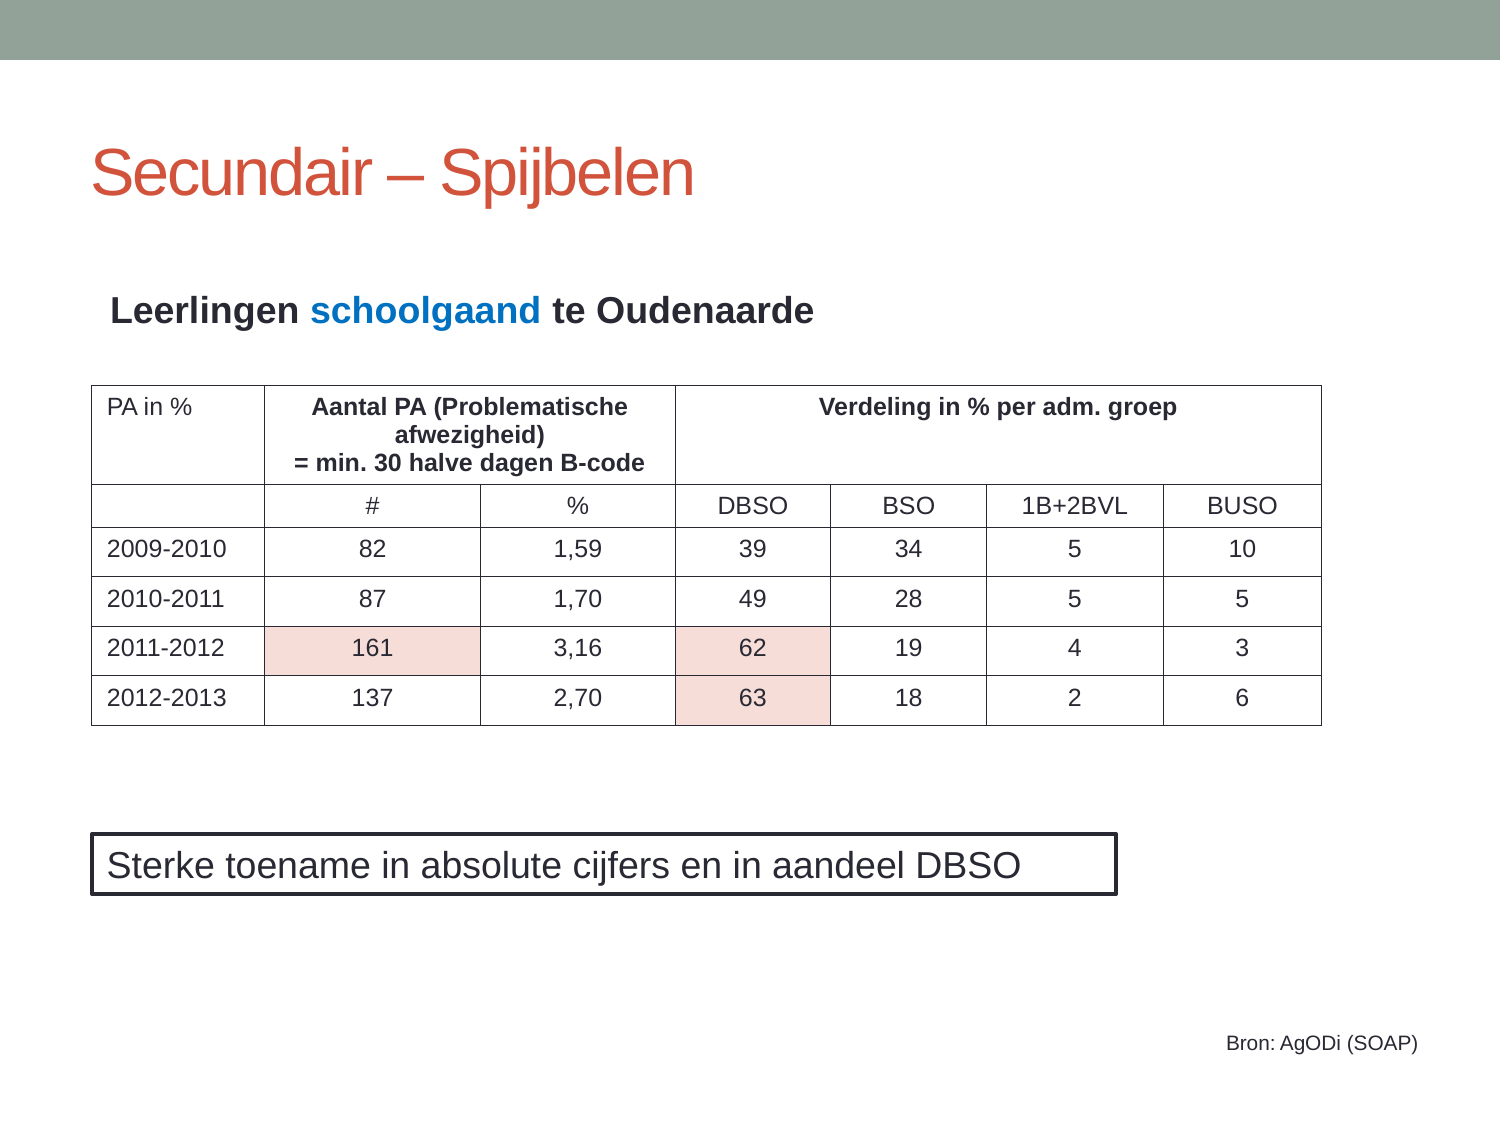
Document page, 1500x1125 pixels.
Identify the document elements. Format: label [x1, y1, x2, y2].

table_cell [831, 627, 986, 675]
table_cell [987, 577, 1163, 626]
table_cell [1164, 485, 1321, 527]
table_cell [92, 485, 264, 527]
table_header [676, 386, 1321, 484]
table_cell [265, 528, 480, 576]
text_box [95, 278, 830, 339]
table_cell [1164, 676, 1321, 725]
table_cell [265, 485, 480, 527]
table_cell [92, 627, 264, 675]
table_cell [265, 676, 480, 725]
table_cell [987, 485, 1163, 527]
table_cell [92, 577, 264, 626]
table_header [92, 386, 264, 484]
table_cell [831, 485, 986, 527]
table_cell [831, 577, 986, 626]
list [75, 262, 1425, 1063]
table_cell [676, 676, 830, 725]
table_cell [265, 627, 480, 675]
text_box [90, 832, 1118, 896]
table_cell [831, 676, 986, 725]
table_cell [481, 627, 675, 675]
table_cell [265, 577, 480, 626]
table_cell [1164, 627, 1321, 675]
table_cell [831, 528, 986, 576]
title [75, 87, 1425, 250]
table_cell [92, 676, 264, 725]
table_cell [676, 627, 830, 675]
table_cell [481, 676, 675, 725]
table_cell [1164, 528, 1321, 576]
table_cell [481, 528, 675, 576]
table_header [265, 386, 675, 484]
table_cell [987, 676, 1163, 725]
table_cell [676, 577, 830, 626]
table_cell [987, 528, 1163, 576]
table_cell [481, 485, 675, 527]
table_cell [481, 577, 675, 626]
table_cell [676, 528, 830, 576]
table_cell [676, 485, 830, 527]
table_cell [987, 627, 1163, 675]
text_box [1211, 1022, 1433, 1062]
table_cell [1164, 577, 1321, 626]
table_cell [92, 528, 264, 576]
